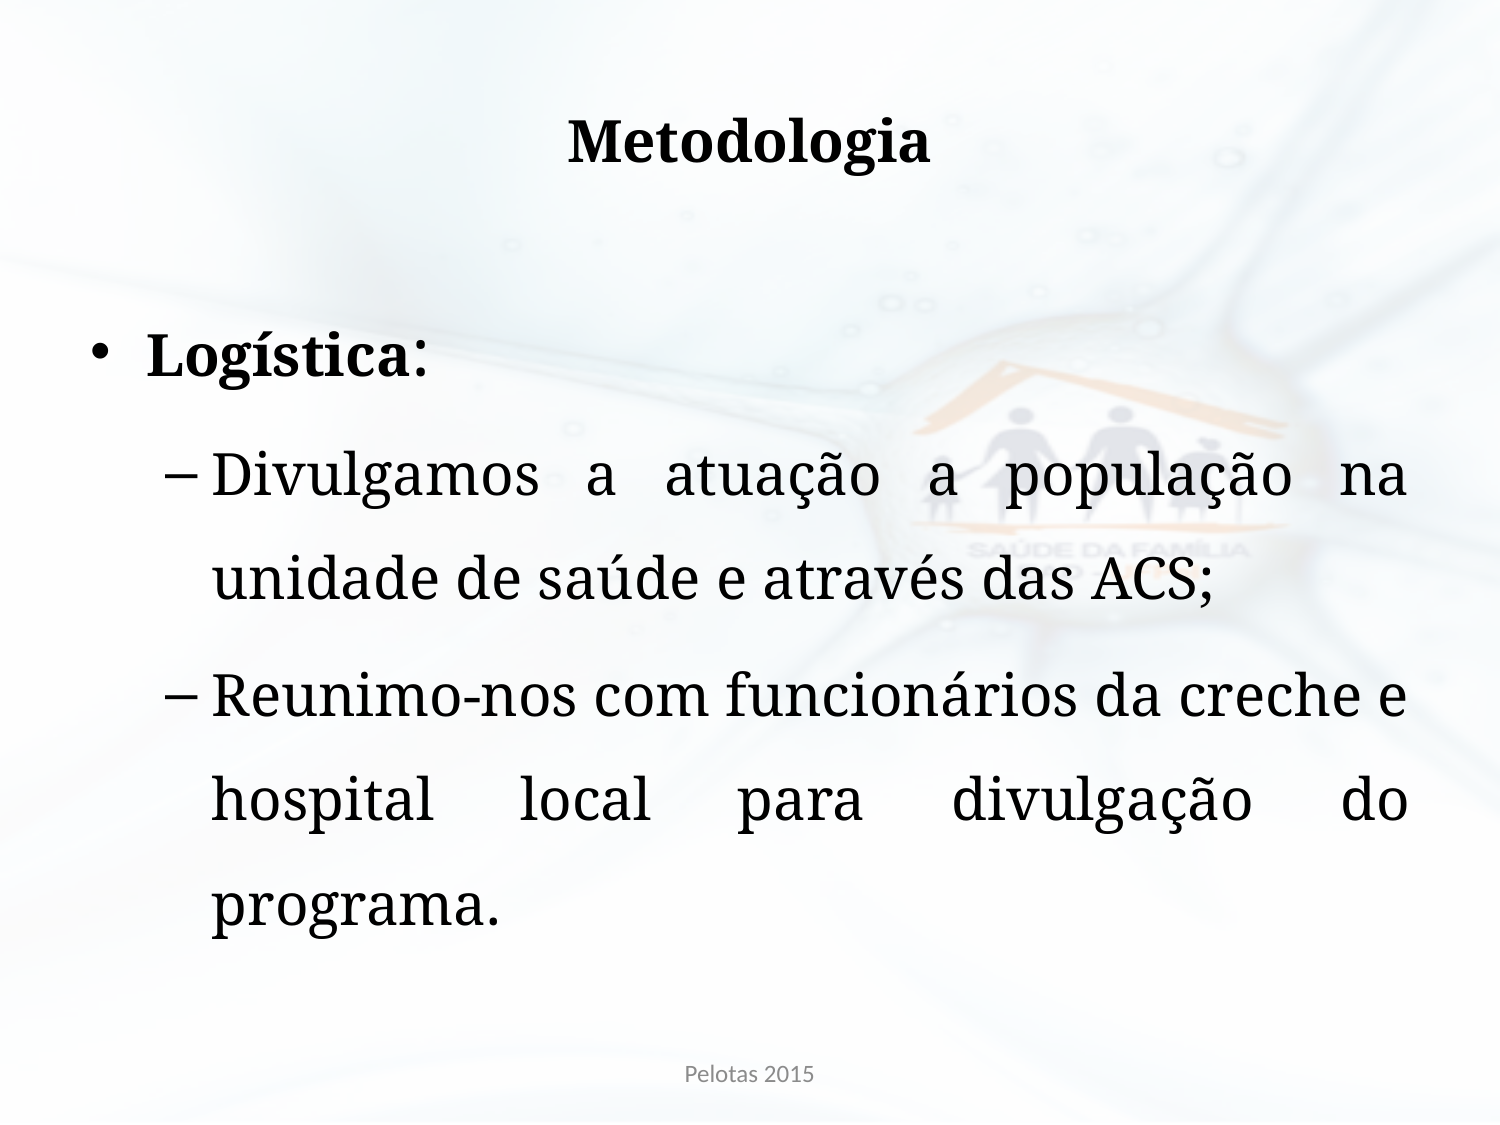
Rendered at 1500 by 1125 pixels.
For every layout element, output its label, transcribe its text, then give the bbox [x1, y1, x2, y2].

footer Pelotas 2015 [512, 1042, 988, 1103]
list Logística: Divulgamos a atuação a população na unidade de saúde e através das ACS; Reunimo-nos com funcionários da creche e hospital local para divulgação do programa. [75, 262, 1425, 1005]
title Metodologia [75, 45, 1425, 233]
